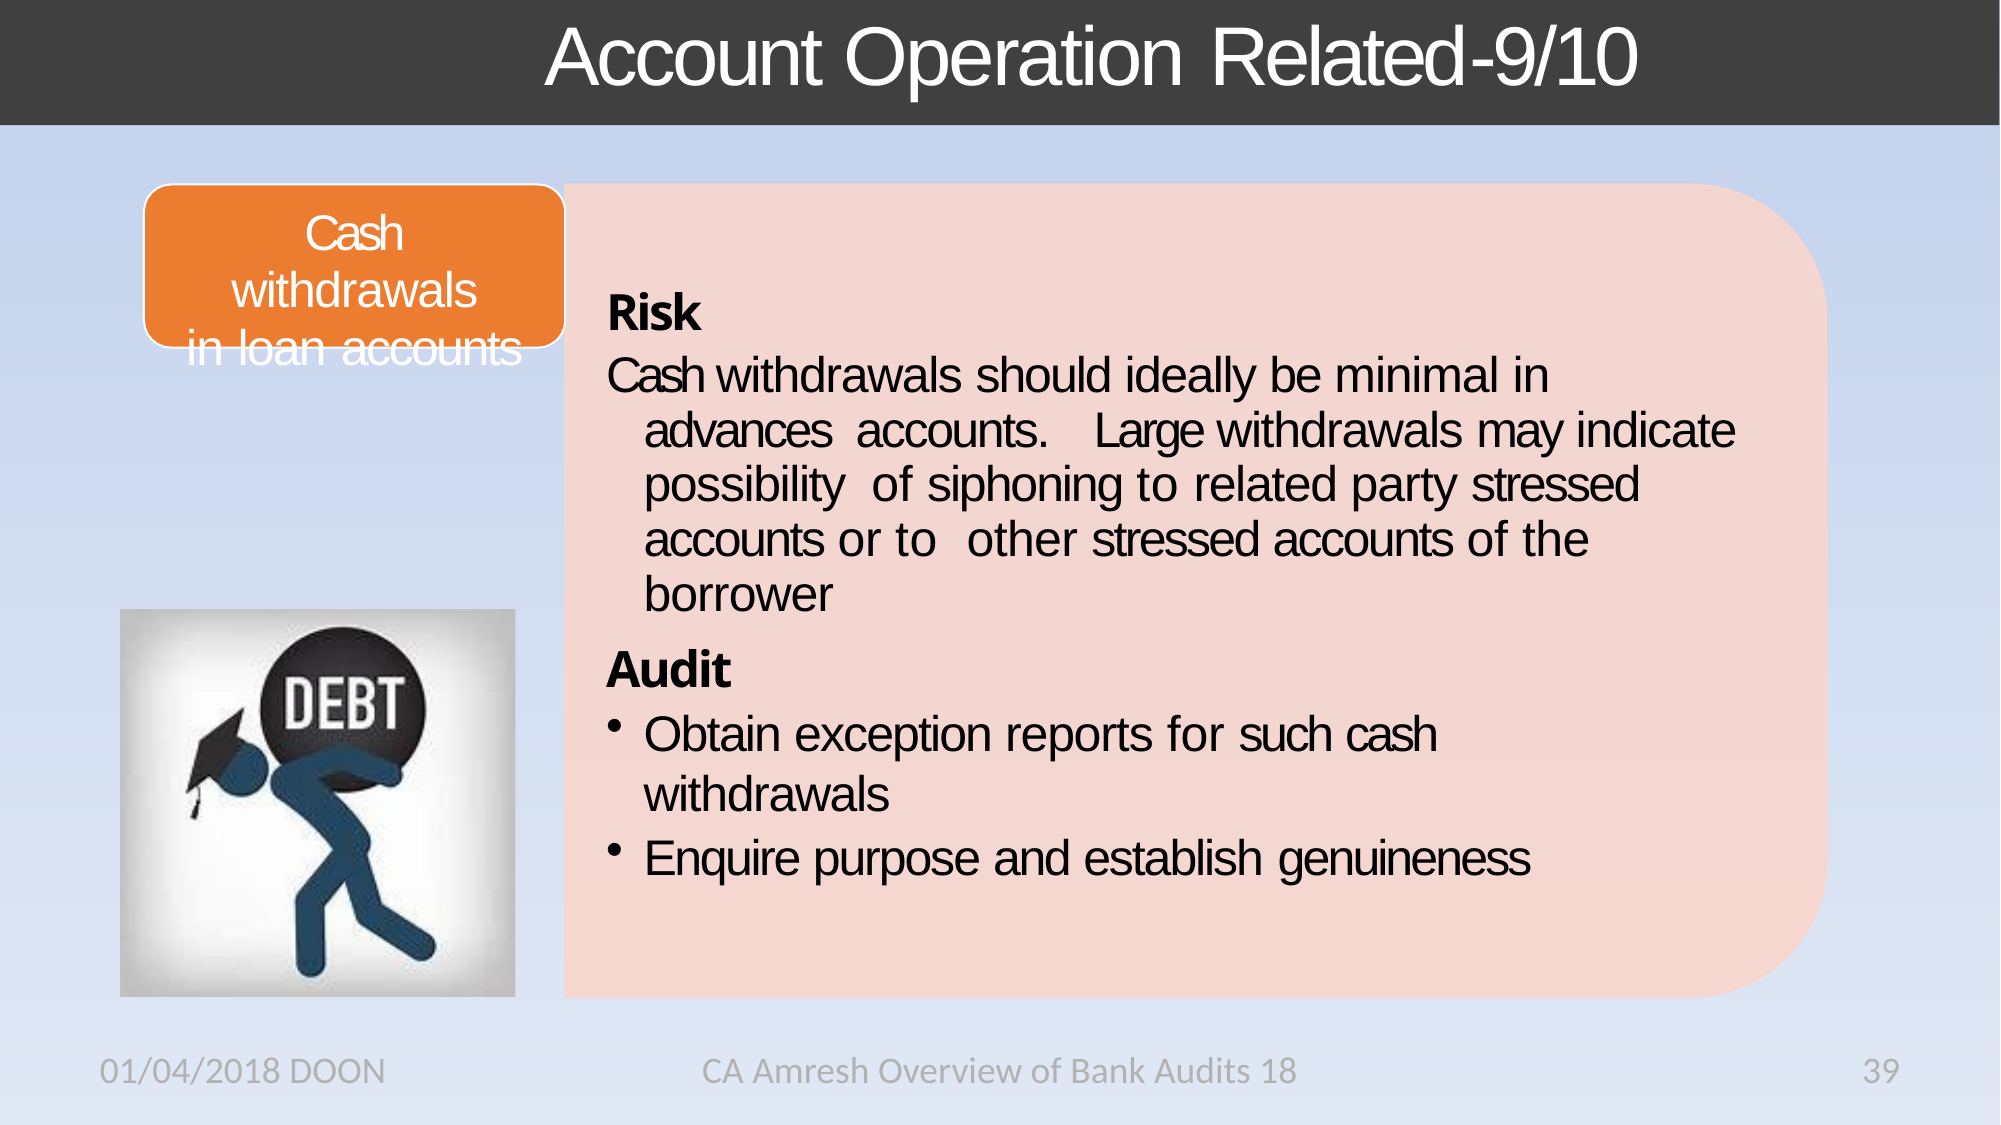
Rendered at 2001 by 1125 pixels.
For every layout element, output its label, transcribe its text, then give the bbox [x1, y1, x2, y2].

text_box [120, 609, 516, 997]
text_box Cash withdrawals in loan accounts [175, 200, 535, 376]
text_box [1686, 0, 2000, 126]
title Account Operation Related-9/10 [541, 0, 1686, 190]
slide_number 39 [1440, 1046, 1900, 1103]
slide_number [99, 1046, 560, 1103]
text_box [143, 184, 566, 348]
text_box Audit Obtain exception reports for such cash withdrawals Enquire purpose and establish genuineness [603, 631, 1685, 886]
text_box [0, 0, 541, 126]
text_box [565, 184, 1827, 997]
text_box Risk Cash withdrawals should ideally be minimal in advances accounts. Large withdrawals may indicate possibility of siphoning to related party stressed accounts or to other stressed accounts of the borrower [604, 274, 1741, 622]
footer CA Amresh Overview of Bank Audits 18 [680, 1046, 1320, 1103]
